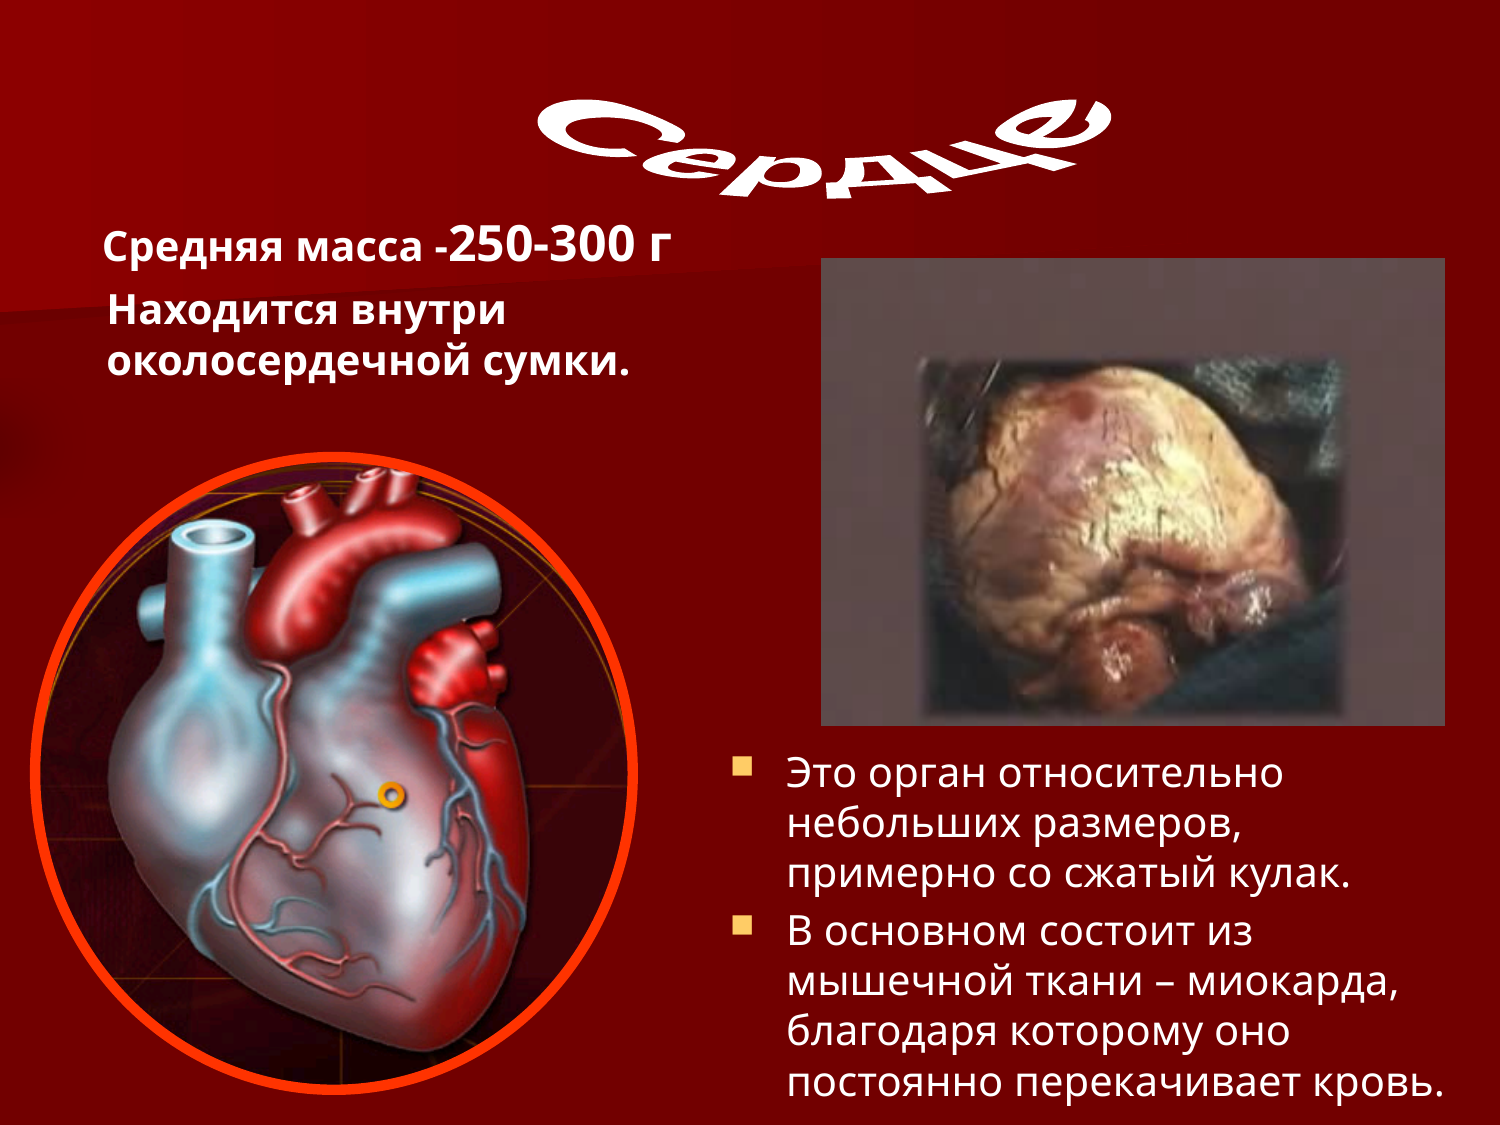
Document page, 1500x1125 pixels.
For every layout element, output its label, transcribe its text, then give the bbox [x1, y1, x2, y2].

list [820, 257, 1446, 727]
list Это орган относительно небольших размеров, примерно со сжатый кулак. В основном состоит из мышечной ткани – миокарда, благодаря которому оно постоянно перекачивает кровь. [714, 738, 1472, 1095]
picture [34, 456, 633, 1091]
list Средняя масса -250-300 г Находится внутри околосердечной сумки. [34, 187, 751, 423]
